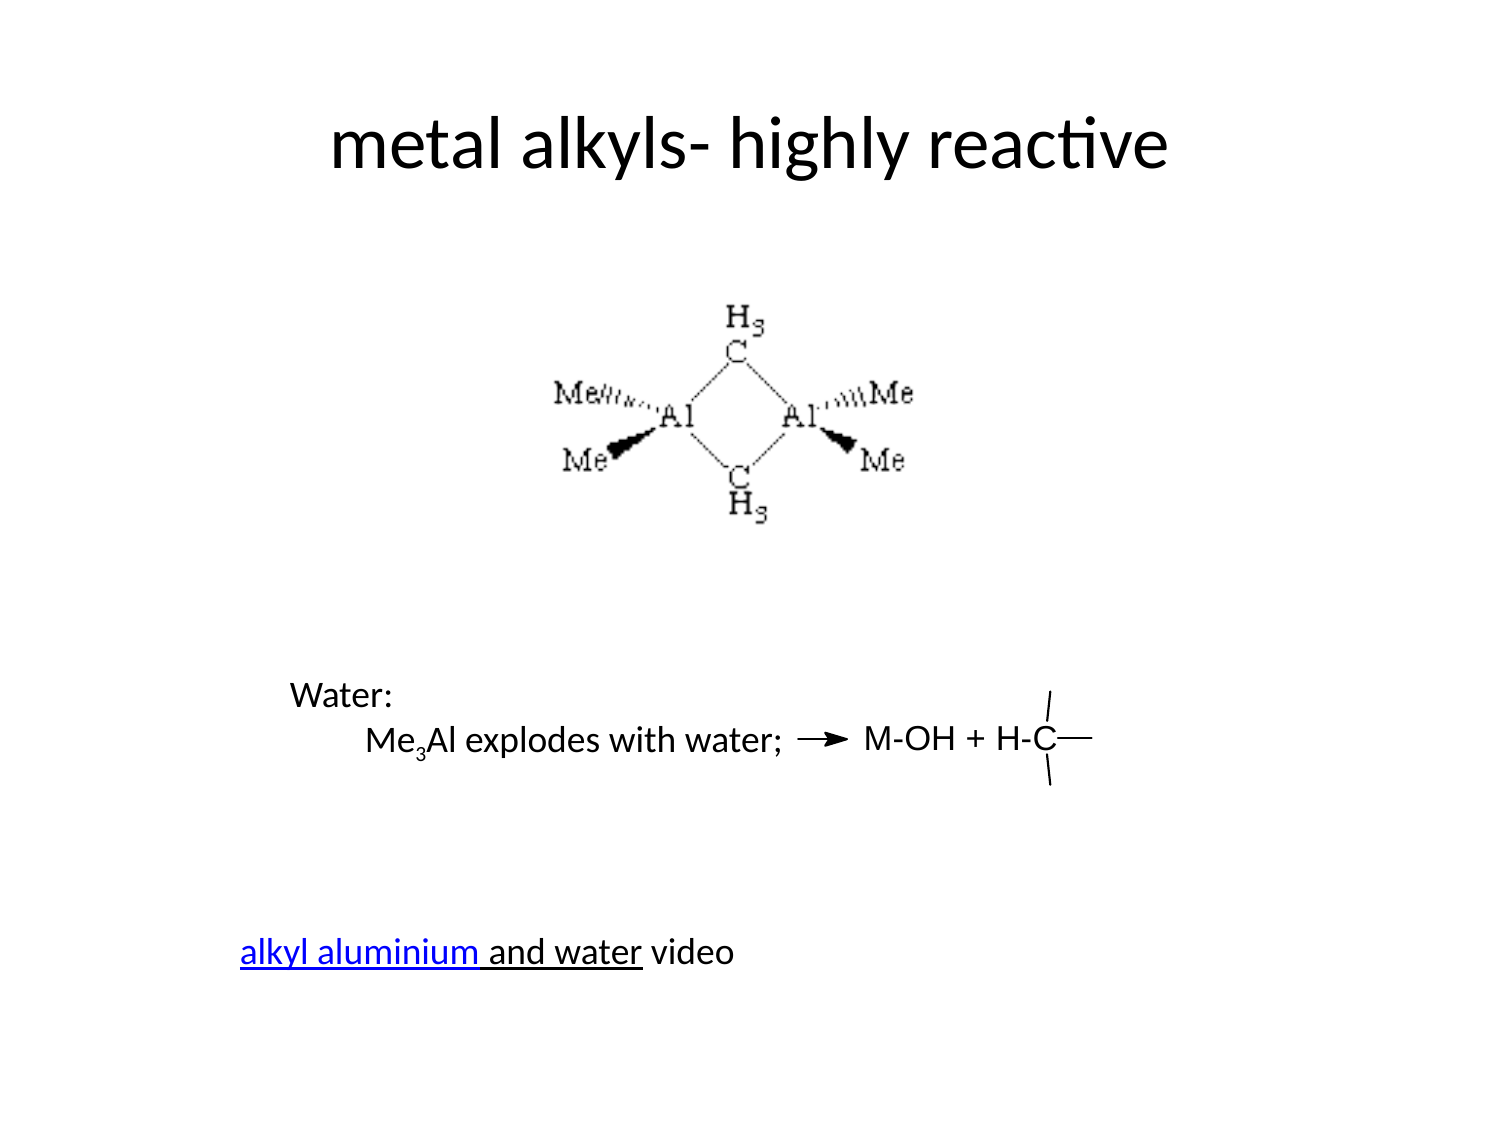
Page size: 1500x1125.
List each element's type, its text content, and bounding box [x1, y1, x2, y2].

text_box Water: Me3Al explodes with water; [274, 662, 1025, 774]
text_box alkyl aluminium and water video [224, 874, 975, 980]
picture [549, 212, 976, 616]
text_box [787, 687, 1096, 790]
title metal alkyls- highly reactive [75, 45, 1425, 233]
